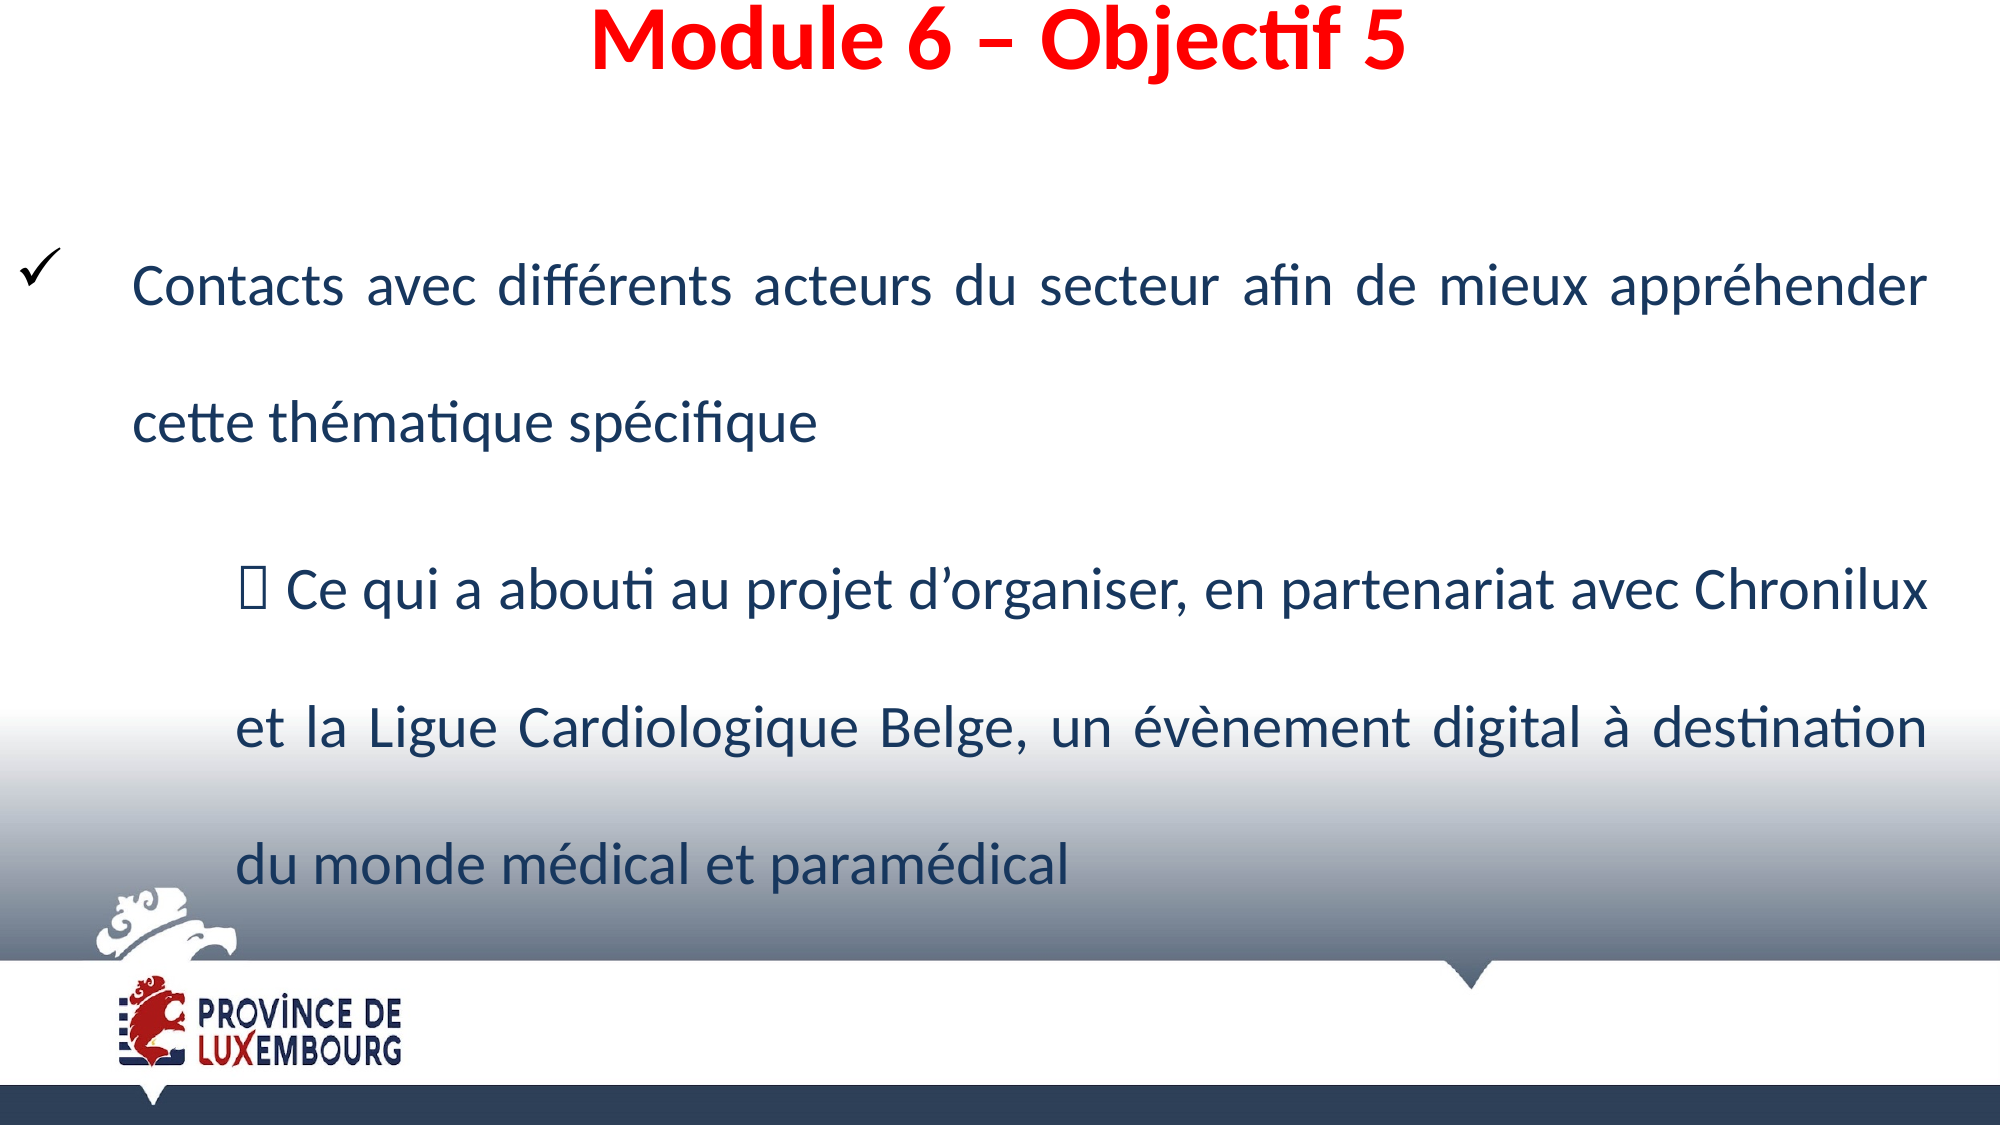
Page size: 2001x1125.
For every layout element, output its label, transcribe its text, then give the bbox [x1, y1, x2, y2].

title Module 6 – Objectif 5 [0, 0, 2000, 127]
picture [0, 127, 2000, 1125]
list Contacts avec différents acteurs du secteur afin de mieux appréhender cette thématique spécifique  Ce qui a abouti au projet d’organiser, en partenariat avec Chronilux et la Ligue Cardiologique Belge, un évènement digital à destination du monde médical et paramédical [0, 171, 1946, 961]
